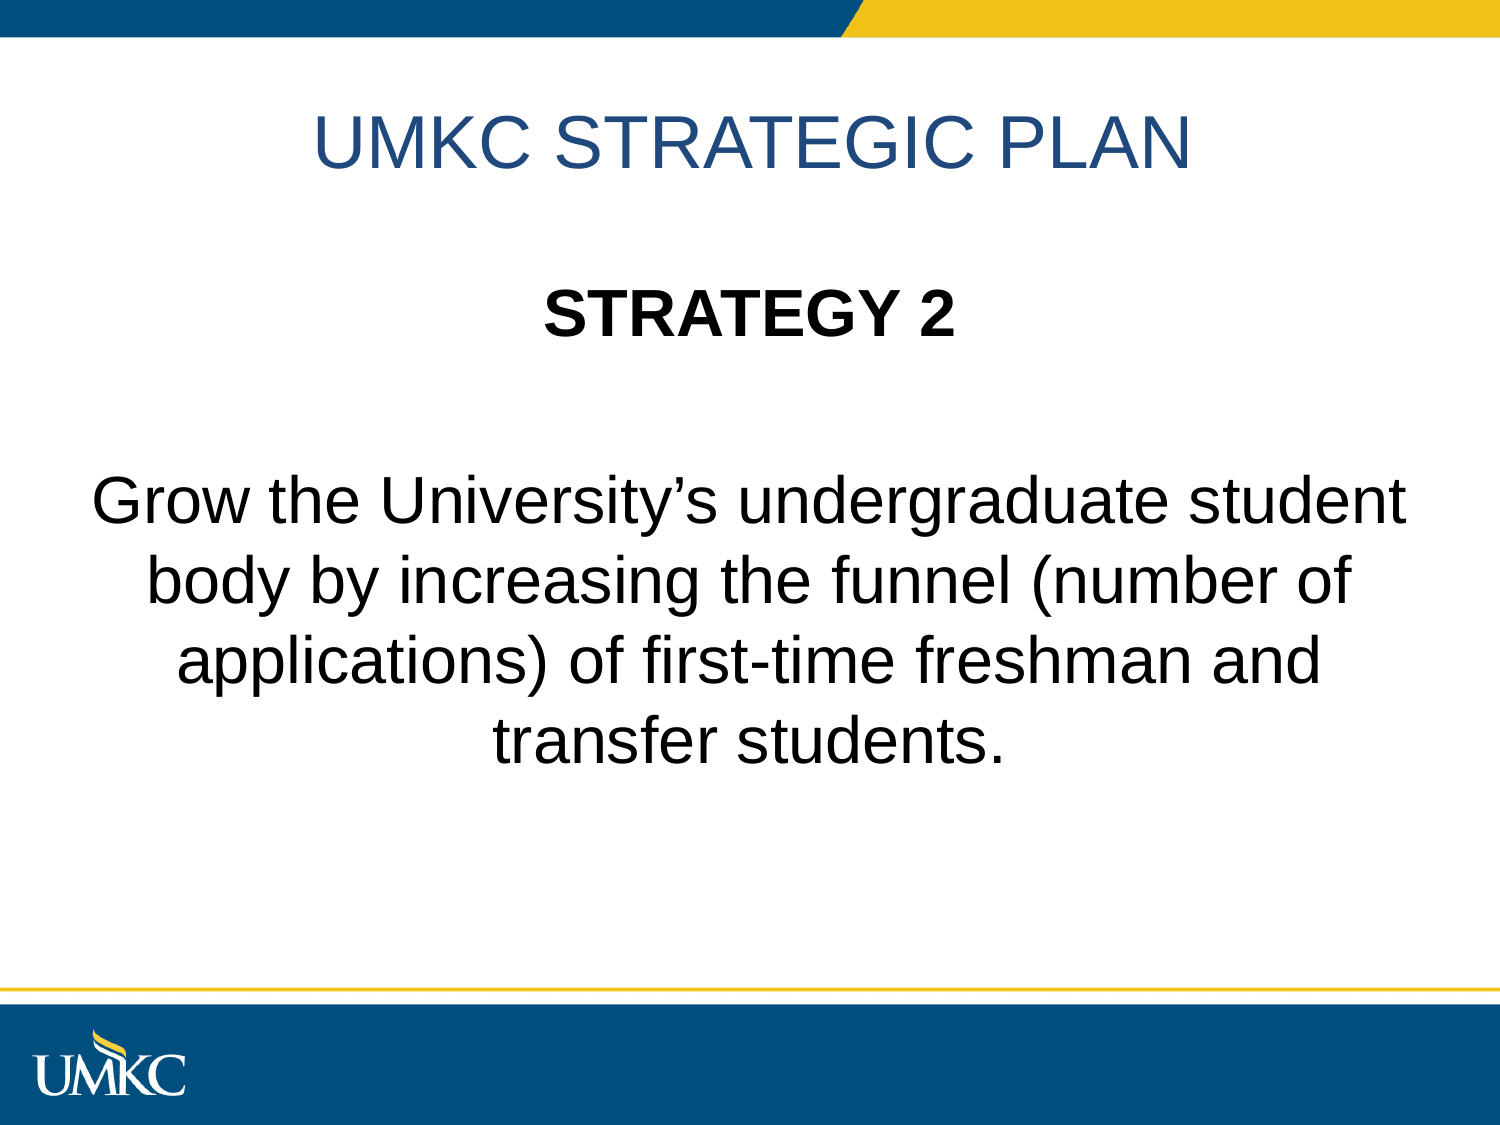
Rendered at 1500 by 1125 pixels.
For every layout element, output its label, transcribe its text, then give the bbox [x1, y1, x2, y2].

list STRATEGY 2 Grow the University’s undergraduate student body by increasing the funnel (number of applications) of first-time freshman and transfer students. [75, 262, 1425, 1005]
title UMKC STRATEGIC PLAN [49, 45, 1457, 233]
picture [0, 0, 1500, 1125]
